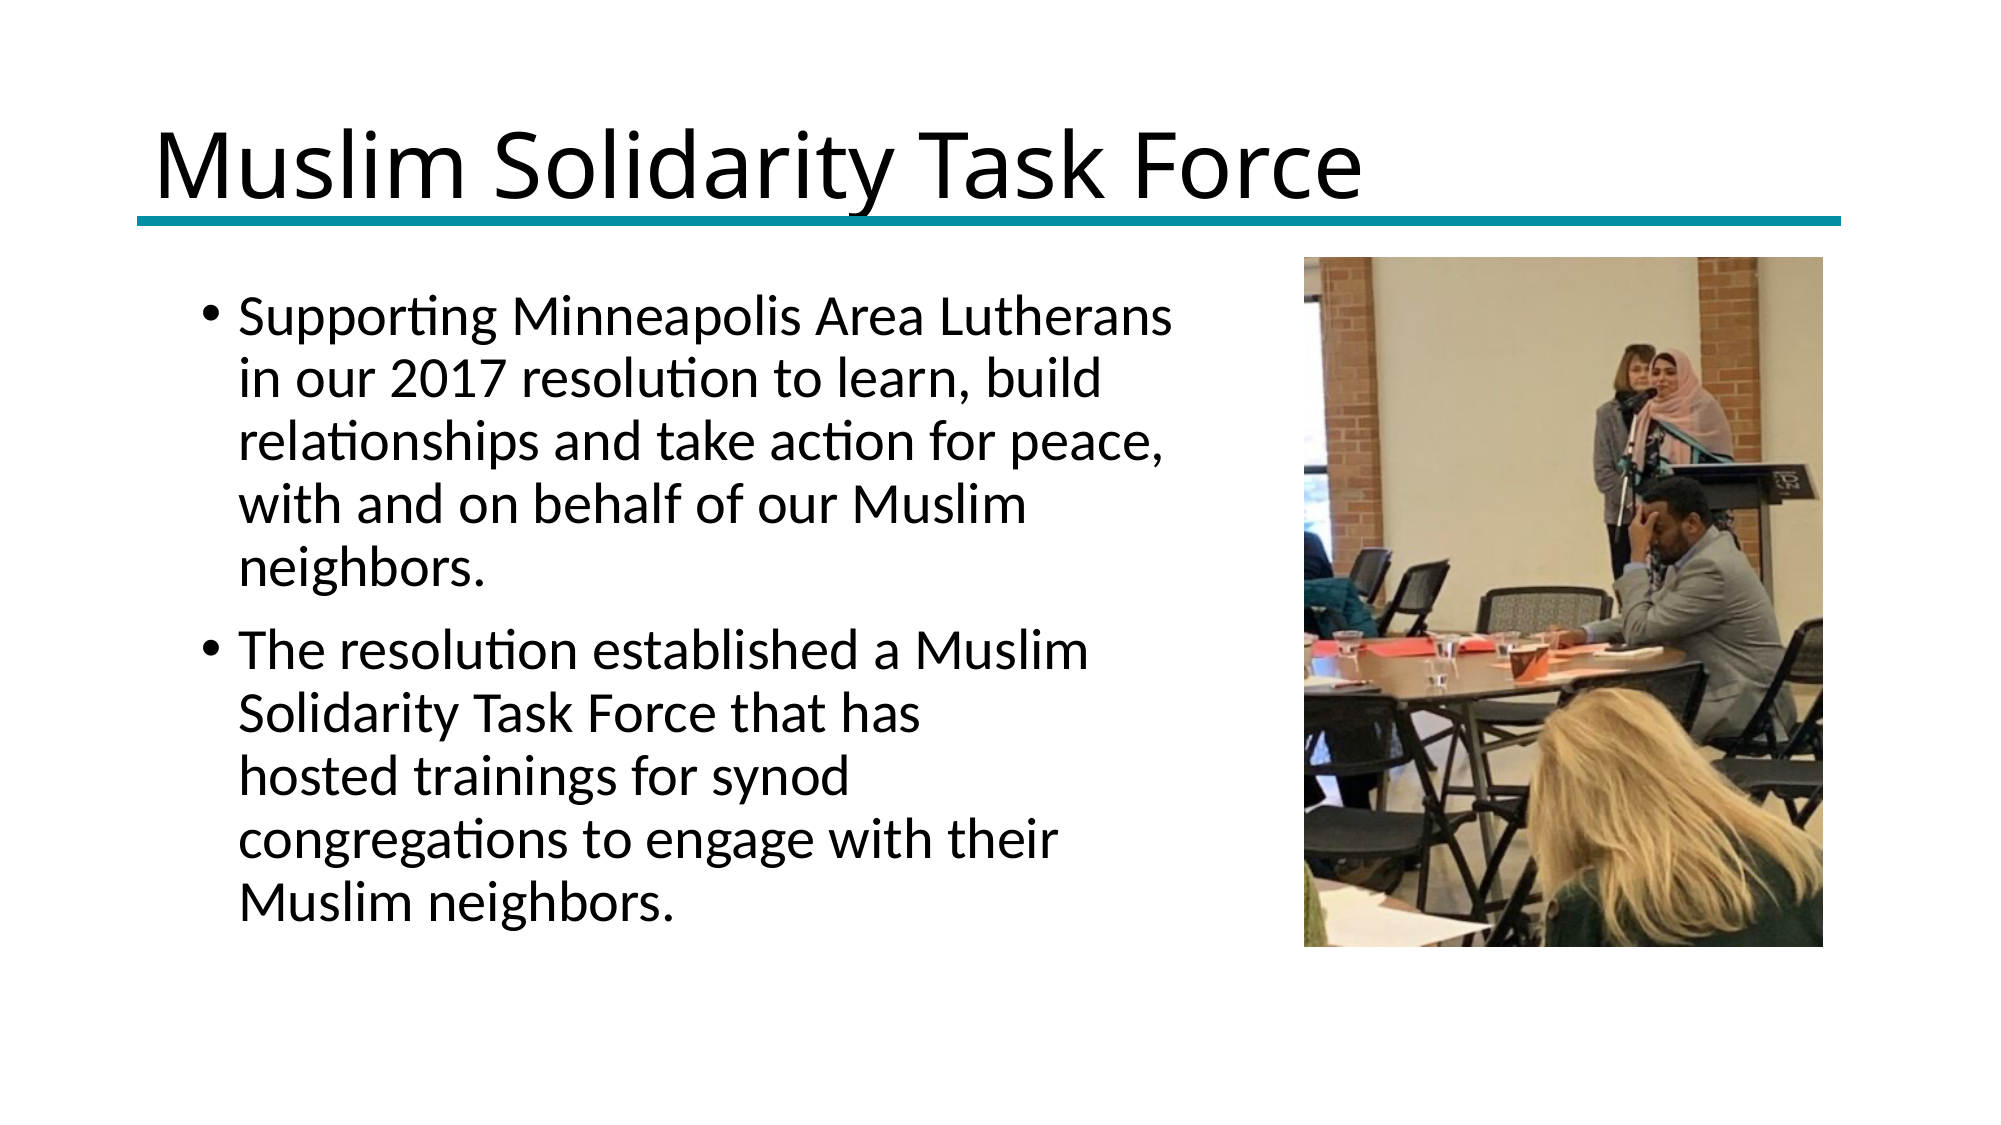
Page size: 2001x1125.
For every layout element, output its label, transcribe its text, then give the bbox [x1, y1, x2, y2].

title Muslim Solidarity Task Force [137, 59, 1863, 278]
list Supporting Minneapolis Area Lutherans in our 2017 resolution to learn, build relationships and take action for peace, with and on behalf of our Muslim neighbors. The resolution established a Muslim Solidarity Task Force that has hosted trainings for synod congregations to engage with their Muslim neighbors. [185, 277, 1190, 992]
picture [1304, 257, 1823, 947]
